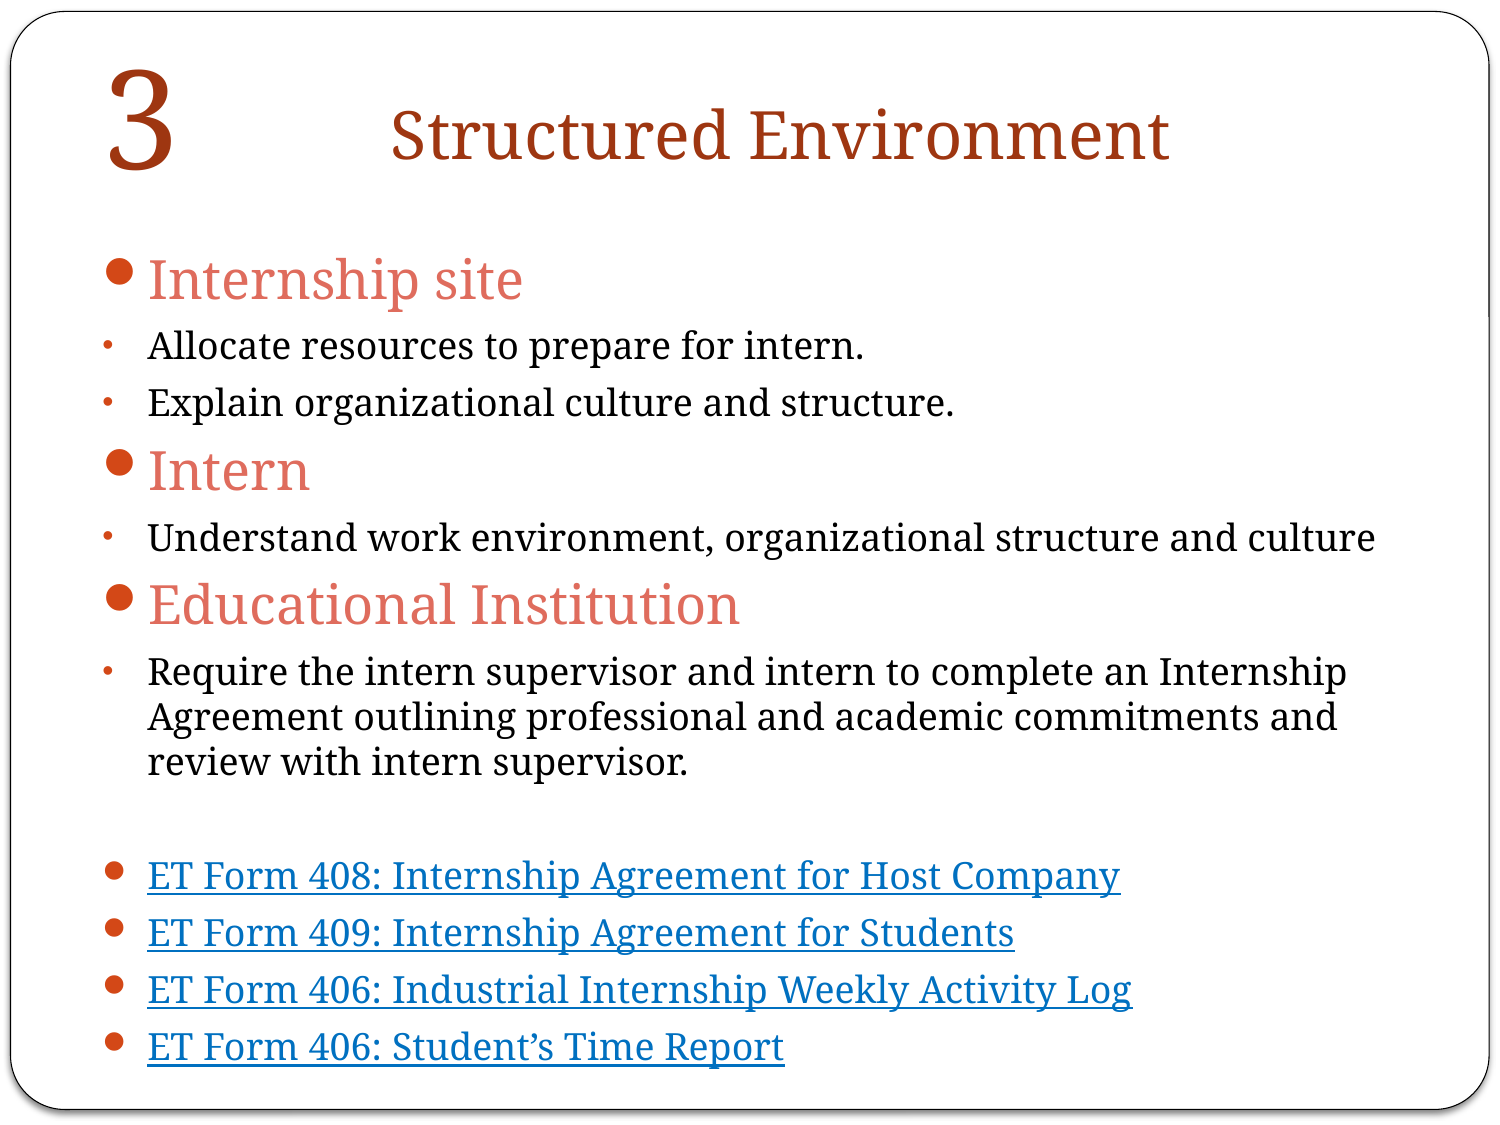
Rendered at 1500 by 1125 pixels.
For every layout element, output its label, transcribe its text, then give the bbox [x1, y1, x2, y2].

list Internship site Allocate resources to prepare for intern. Explain organizational culture and structure. Intern Understand work environment, organizational structure and culture Educational Institution Require the intern supervisor and intern to complete an Internship Agreement outlining professional and academic commitments and review with intern supervisor. ET Form 408: Internship Agreement for Host Company ET Form 409: Internship Agreement for Students ET Form 406: Industrial Internship Weekly Activity Log ET Form 406: Student’s Time Report [87, 237, 1425, 1100]
text_box 3 [87, 24, 213, 205]
title Structured Environment [174, 0, 1388, 188]
